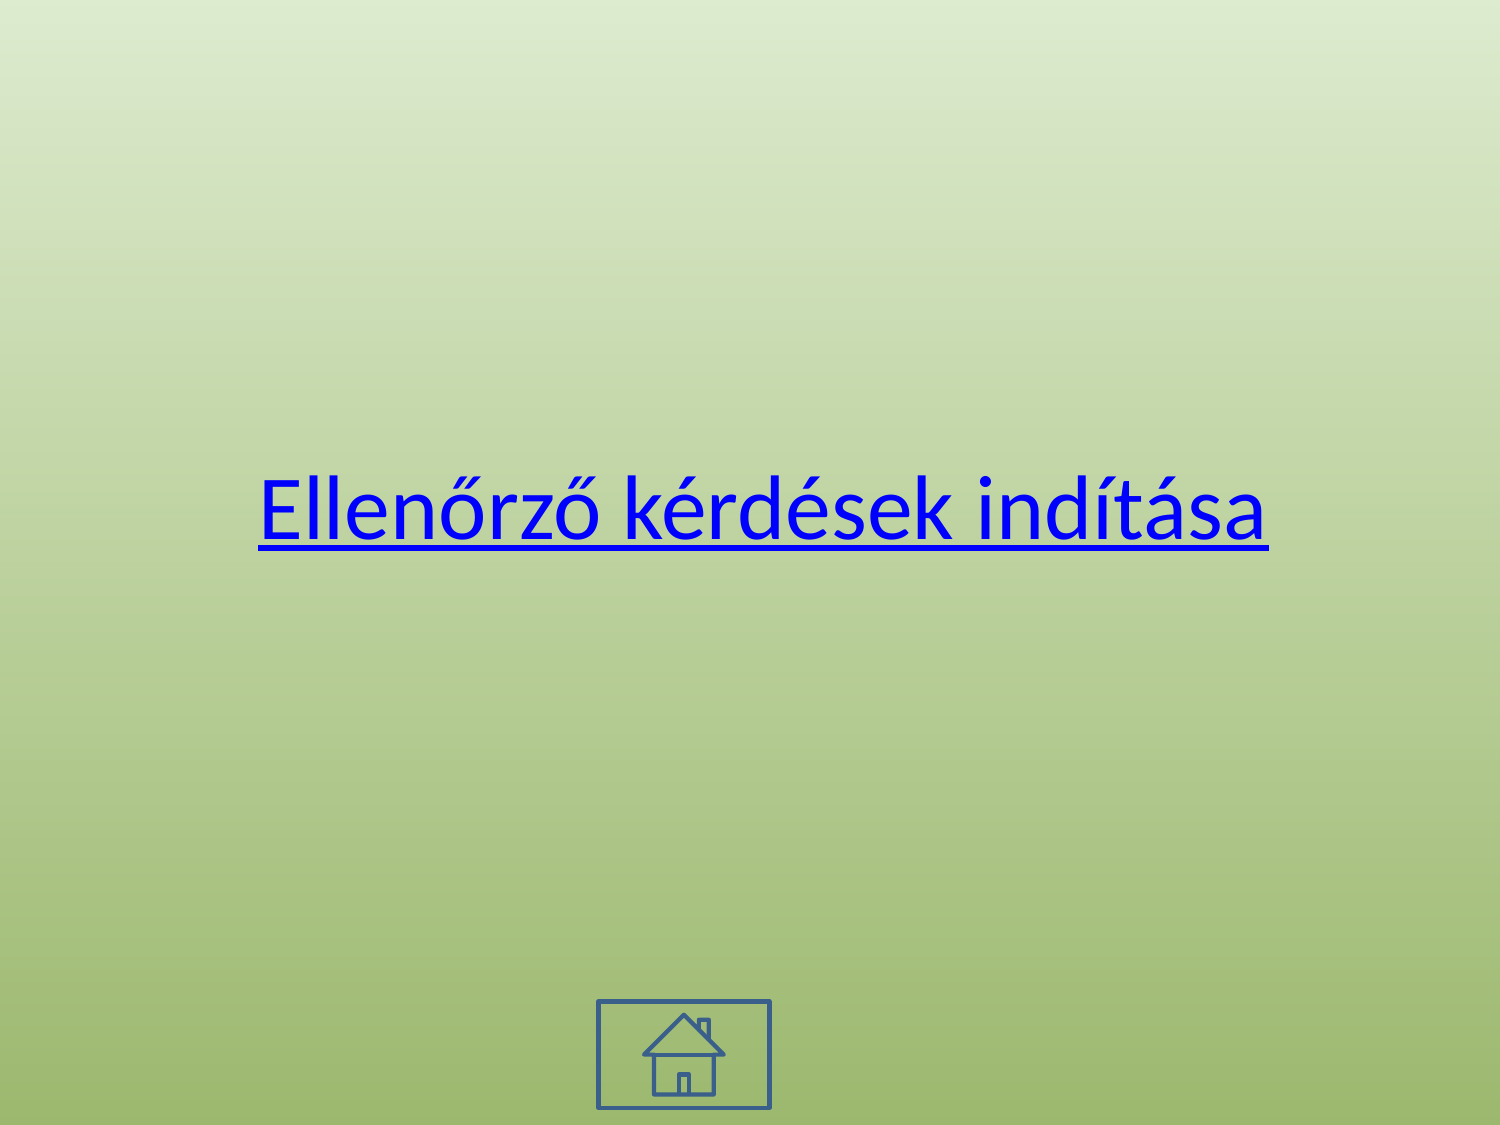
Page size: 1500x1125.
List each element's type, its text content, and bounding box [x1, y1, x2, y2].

text_box [596, 999, 772, 1110]
title Ellenőrző kérdések indítása [88, 408, 1439, 597]
